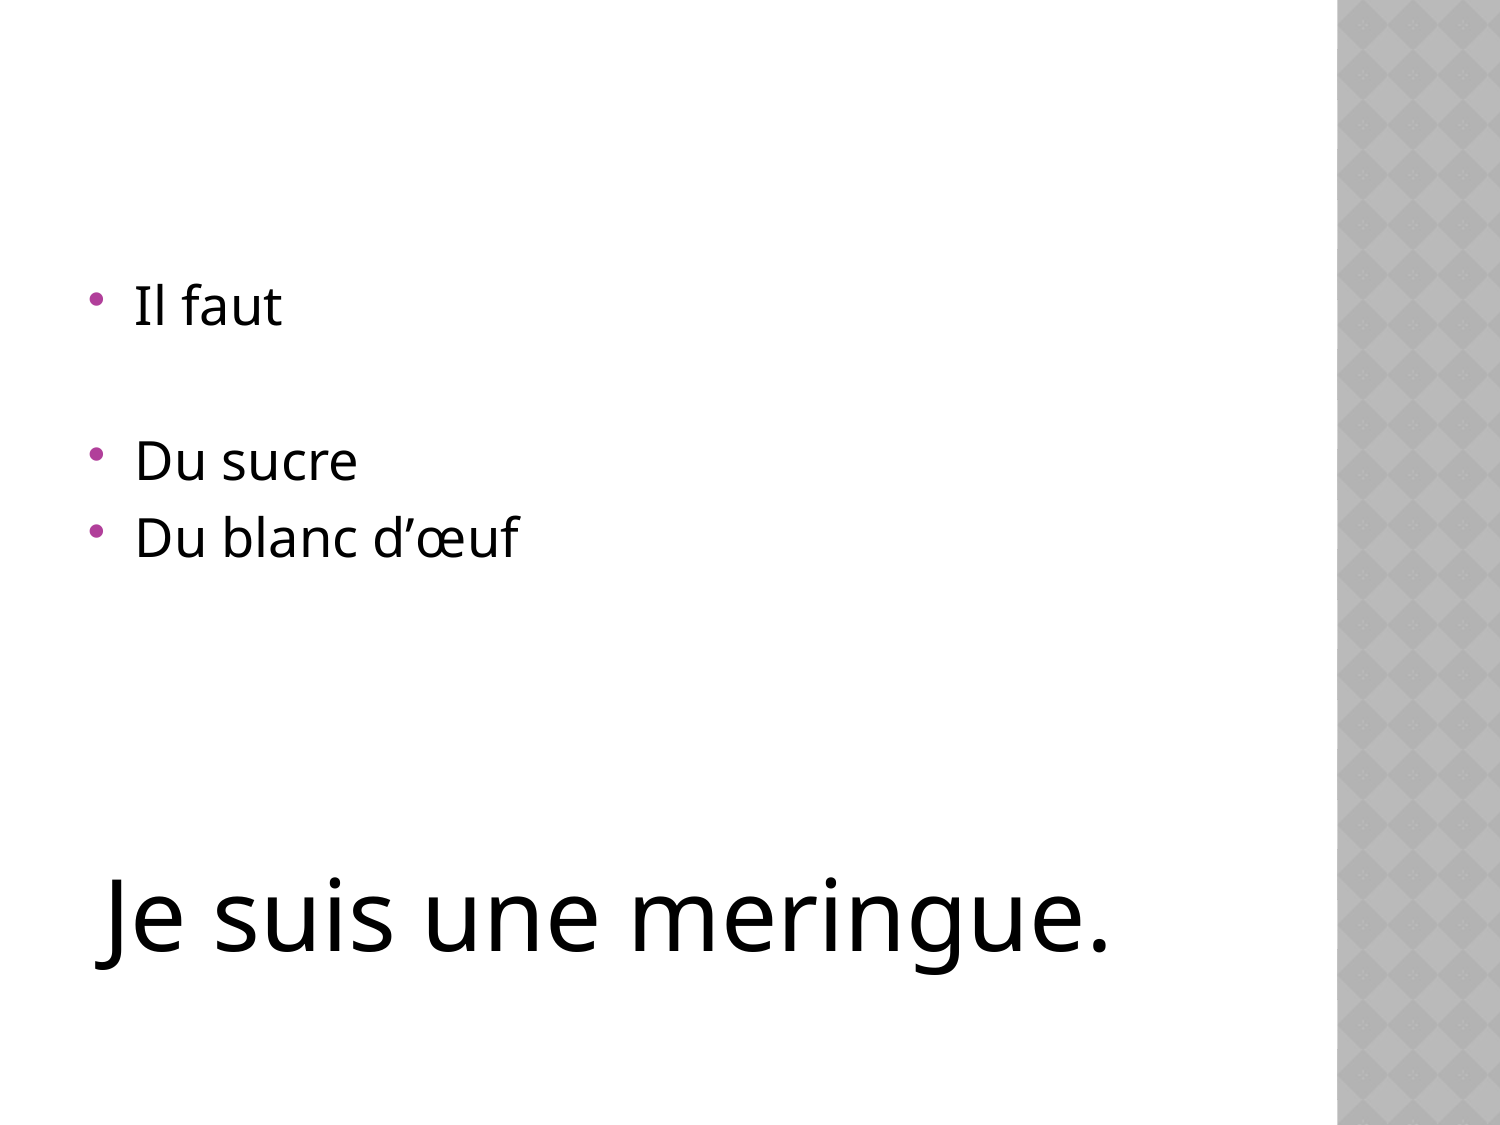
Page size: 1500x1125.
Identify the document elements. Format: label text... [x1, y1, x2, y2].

list Il faut Du sucre Du blanc d’œuf [75, 264, 1263, 846]
text_box Je suis une meringue. [88, 843, 1270, 979]
